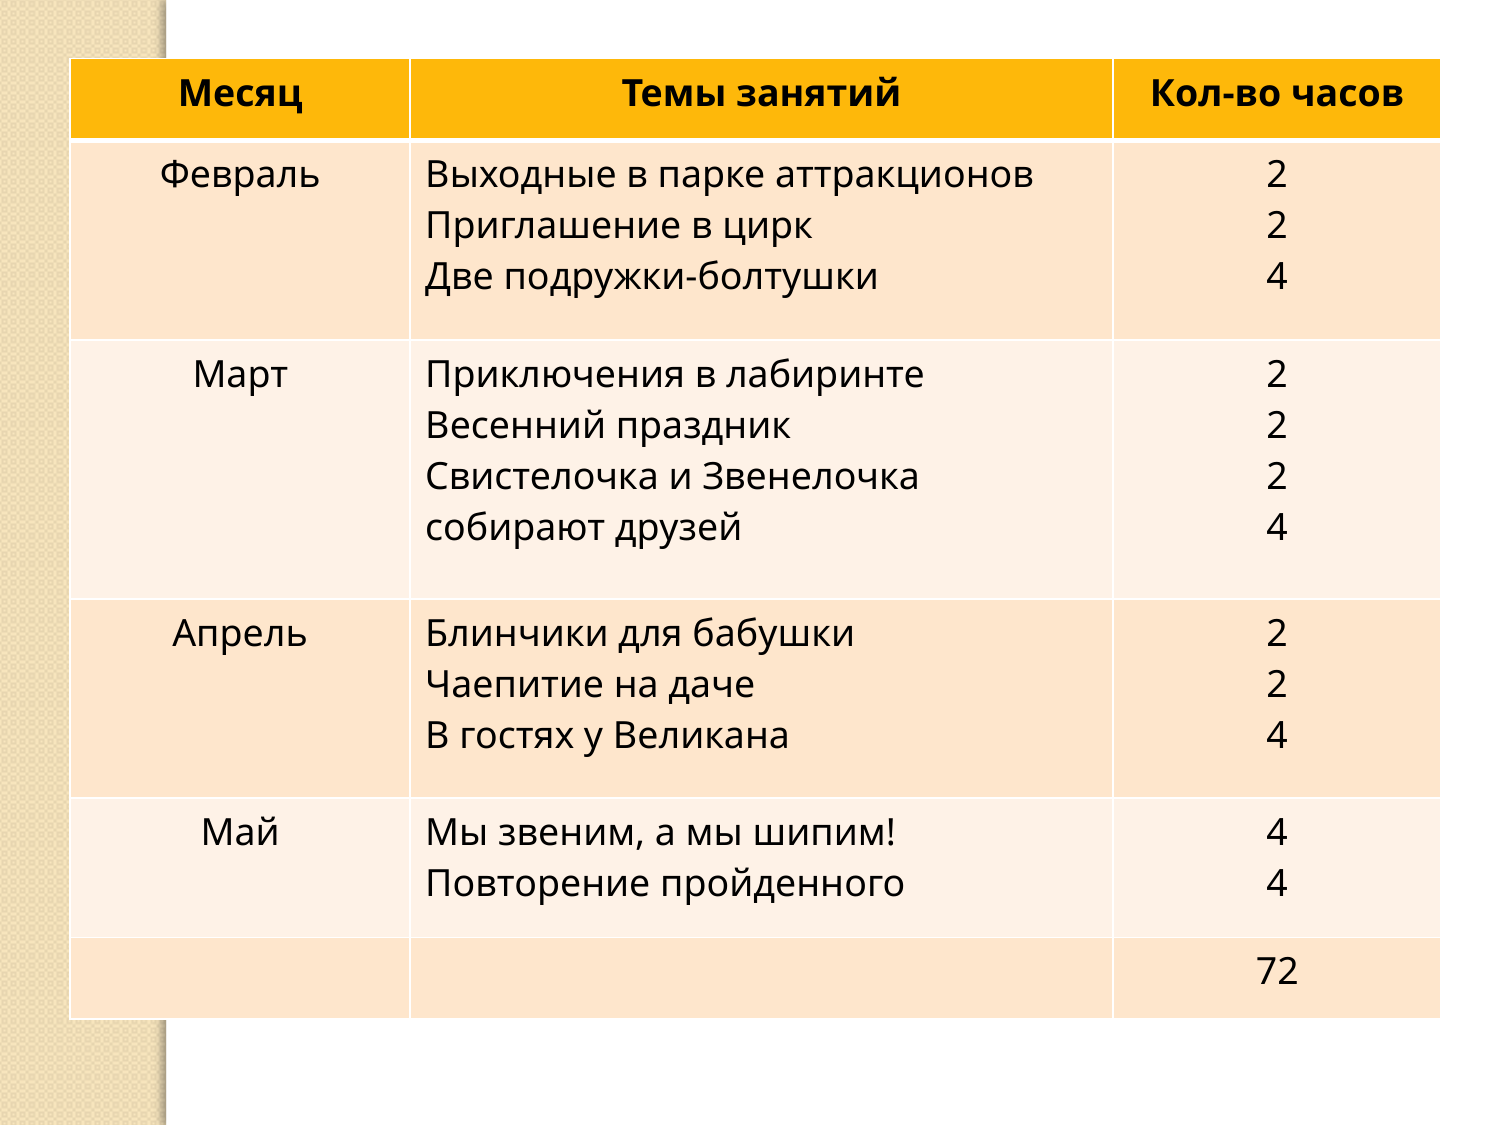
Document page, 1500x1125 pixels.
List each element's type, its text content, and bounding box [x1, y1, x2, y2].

table_header Темы занятий [411, 59, 1112, 138]
table_header Кол-во часов [1114, 59, 1440, 138]
table_cell Апрель [71, 600, 409, 797]
table_cell Выходные в парке аттракционов Приглашение в цирк Две подружки-болтушки [411, 143, 1112, 339]
table_cell 72 [1114, 938, 1440, 1018]
table_cell 2 2 4 [1114, 143, 1440, 339]
table_cell Февраль [71, 143, 409, 339]
table_cell [71, 938, 409, 1018]
table_cell Приключения в лабиринте Весенний праздник Свистелочка и Звенелочка собирают друзей [411, 341, 1112, 598]
table_cell Мы звеним, а мы шипим! Повторение пройденного [411, 799, 1112, 937]
table_cell 2 2 4 [1114, 600, 1440, 797]
table_cell Март [71, 341, 409, 598]
table_cell 2 2 2 4 [1114, 341, 1440, 598]
table_cell [411, 938, 1112, 1018]
table_cell Блинчики для бабушки Чаепитие на даче В гостях у Великана [411, 600, 1112, 797]
table_cell 4 4 [1114, 799, 1440, 937]
table_cell Май [71, 799, 409, 937]
table_header Месяц [71, 59, 409, 138]
